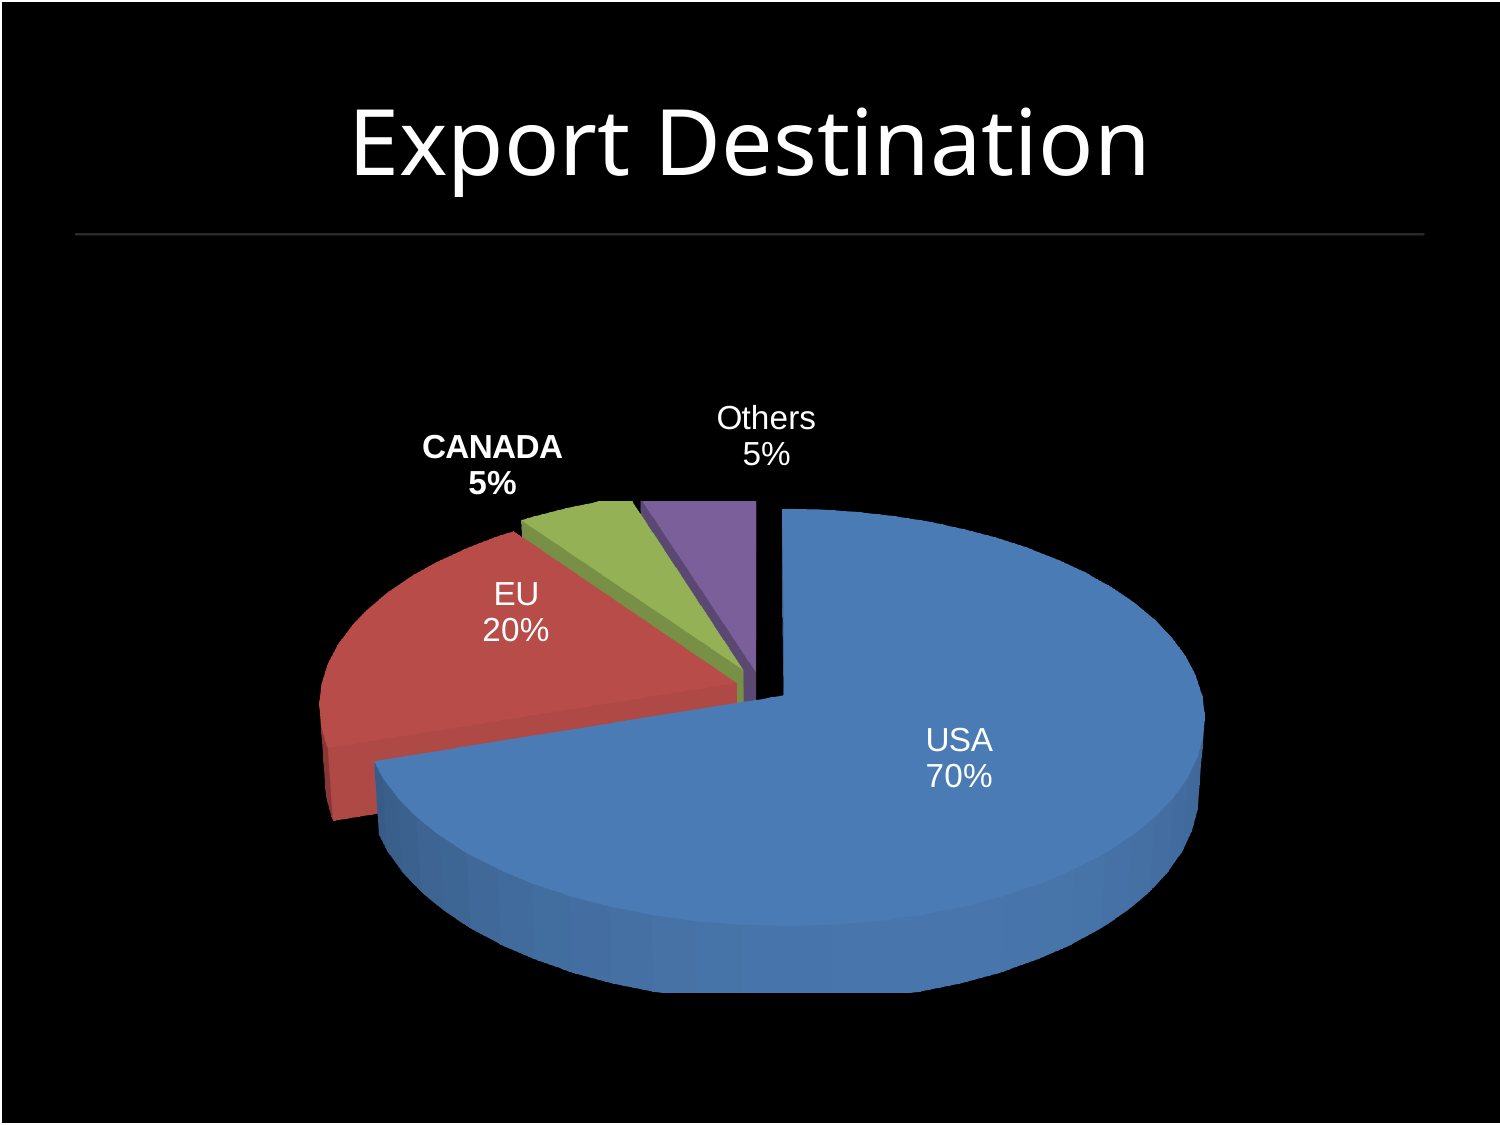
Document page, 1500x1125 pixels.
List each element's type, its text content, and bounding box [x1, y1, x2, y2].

chart [74, 261, 1500, 1125]
title Export Destination [74, 44, 1426, 234]
